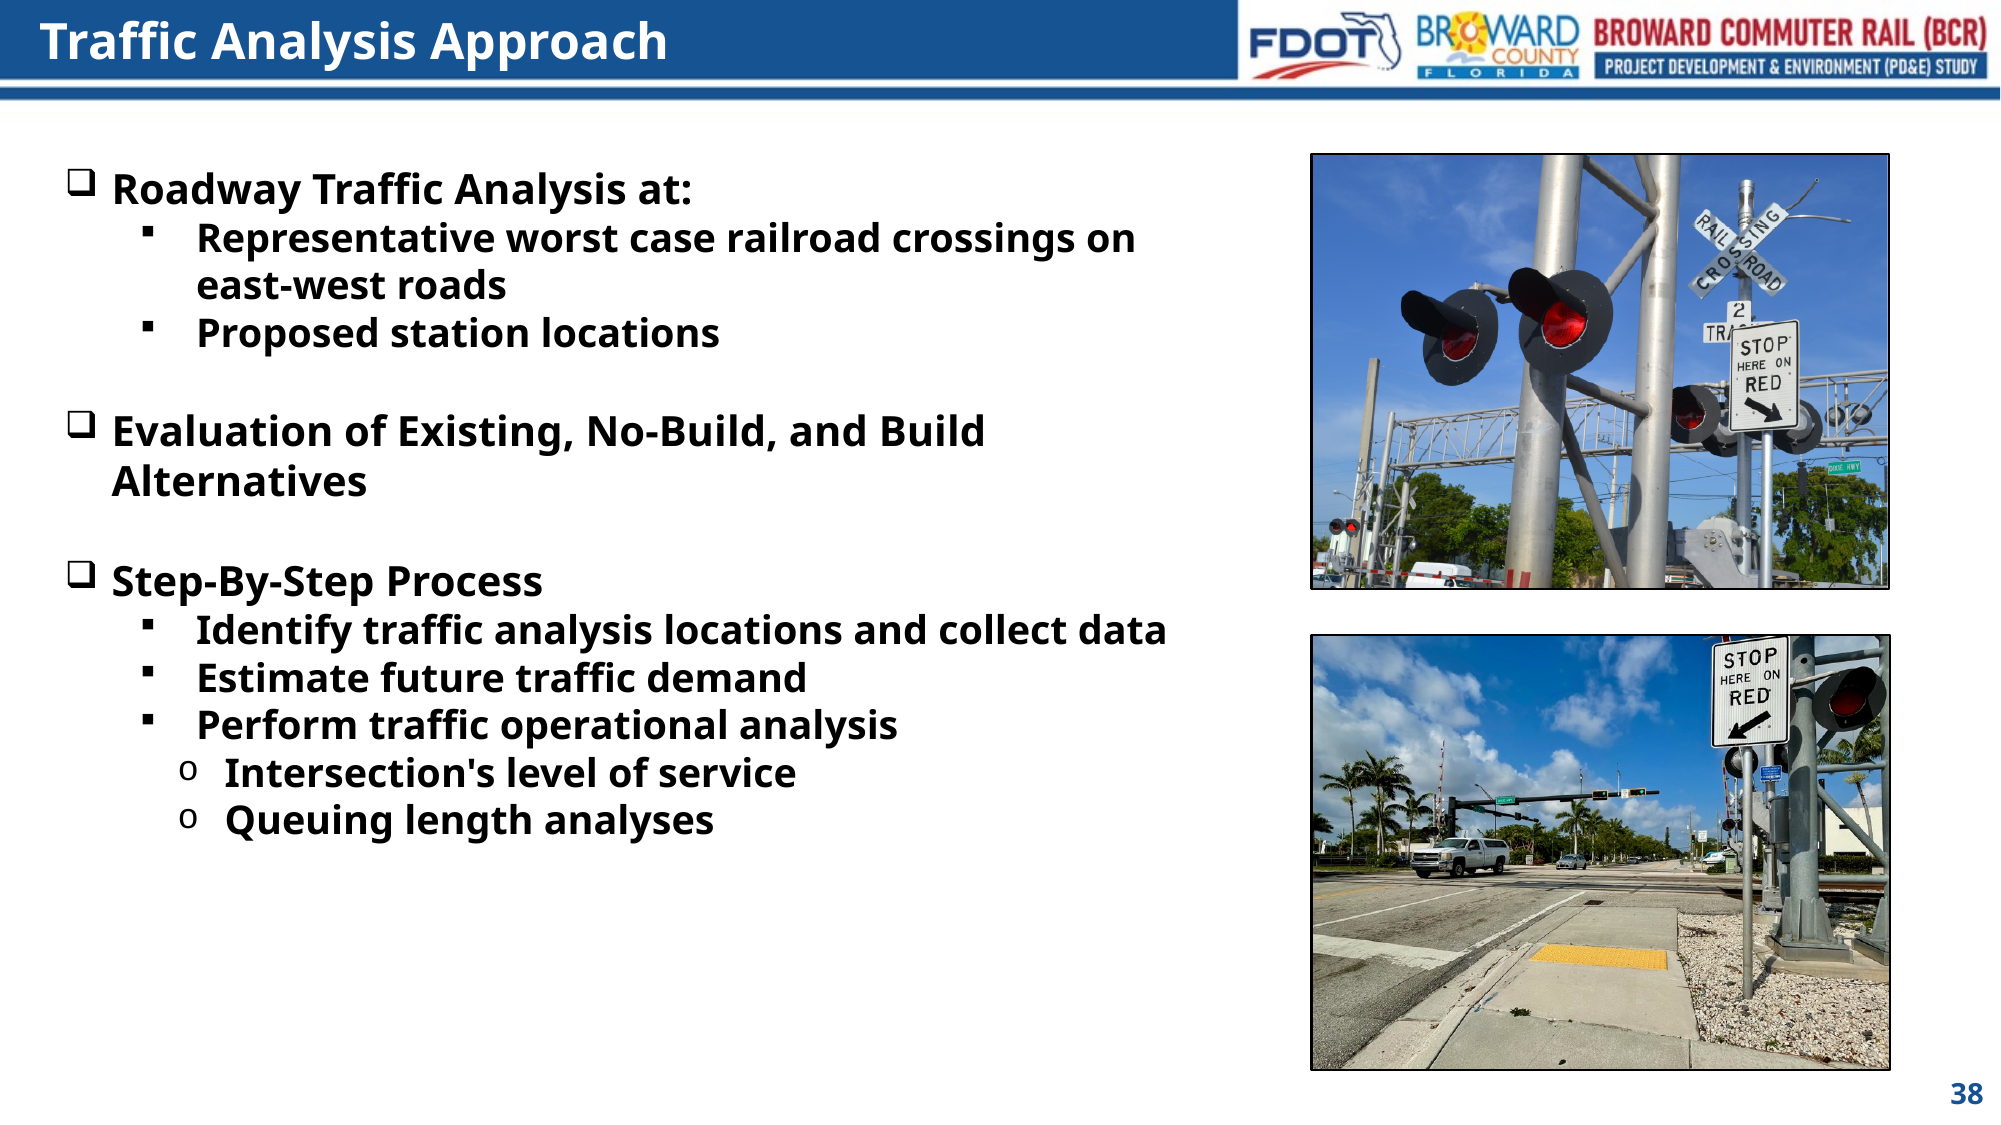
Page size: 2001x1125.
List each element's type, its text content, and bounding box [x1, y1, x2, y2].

picture [1312, 636, 1890, 1069]
text_box Roadway Traffic Analysis at: Representative worst case railroad crossings on east-west roads Proposed station locations Evaluation of Existing, No-Build, and Build Alternatives Step-By-Step Process Identify traffic analysis locations and collect data Estimate future traffic demand Perform traffic operational analysis Intersection's level of service Queuing length analyses [49, 155, 1203, 945]
slide_number 38 [1548, 1065, 1999, 1125]
picture [0, 0, 2001, 1125]
title Traffic Analysis Approach [24, 1, 1563, 205]
